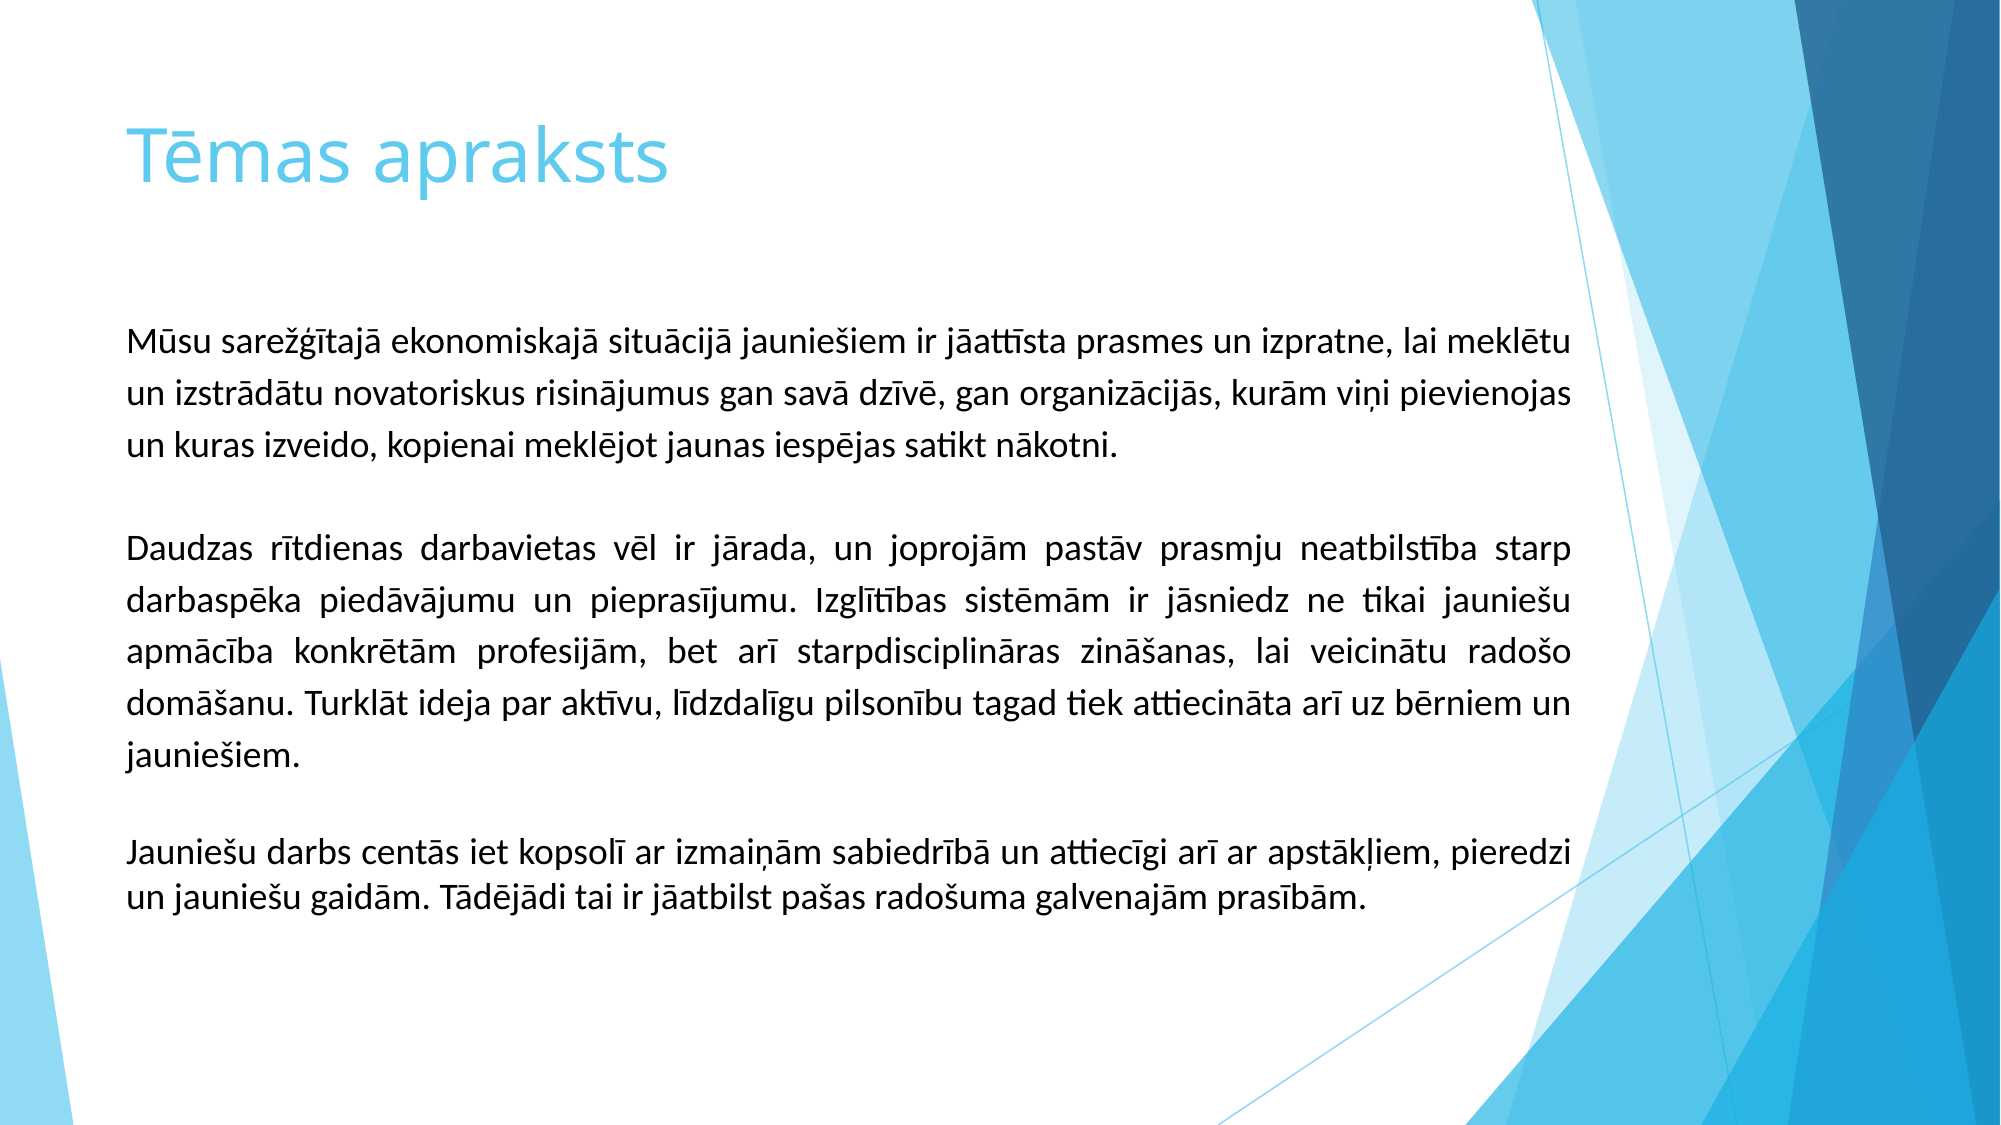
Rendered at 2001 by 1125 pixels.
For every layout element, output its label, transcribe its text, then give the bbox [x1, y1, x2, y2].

title Tēmas apraksts [111, 99, 1522, 222]
text_box Mūsu sarežģītajā ekonomiskajā situācijā jauniešiem ir jāattīsta prasmes un izpratne, lai meklētu un izstrādātu novatoriskus risinājumus gan savā dzīvē, gan organizācijās, kurām viņi pievienojas un kuras izveido, kopienai meklējot jaunas iespējas satikt nākotni. Daudzas rītdienas darbavietas vēl ir jārada, un joprojām pastāv prasmju neatbilstība starp darbaspēka piedāvājumu un pieprasījumu. Izglītības sistēmām ir jāsniedz ne tikai jauniešu apmācība konkrētām profesijām, bet arī starpdisciplināras zināšanas, lai veicinātu radošo domāšanu. Turklāt ideja par aktīvu, līdzdalīgu pilsonību tagad tiek attiecināta arī uz bērniem un jauniešiem. Jauniešu darbs centās iet kopsolī ar izmaiņām sabiedrībā un attiecīgi arī ar apstākļiem, pieredzi un jauniešu gaidām. Tādējādi tai ir jāatbilst pašas radošuma galvenajām prasībām. [111, 301, 1589, 925]
